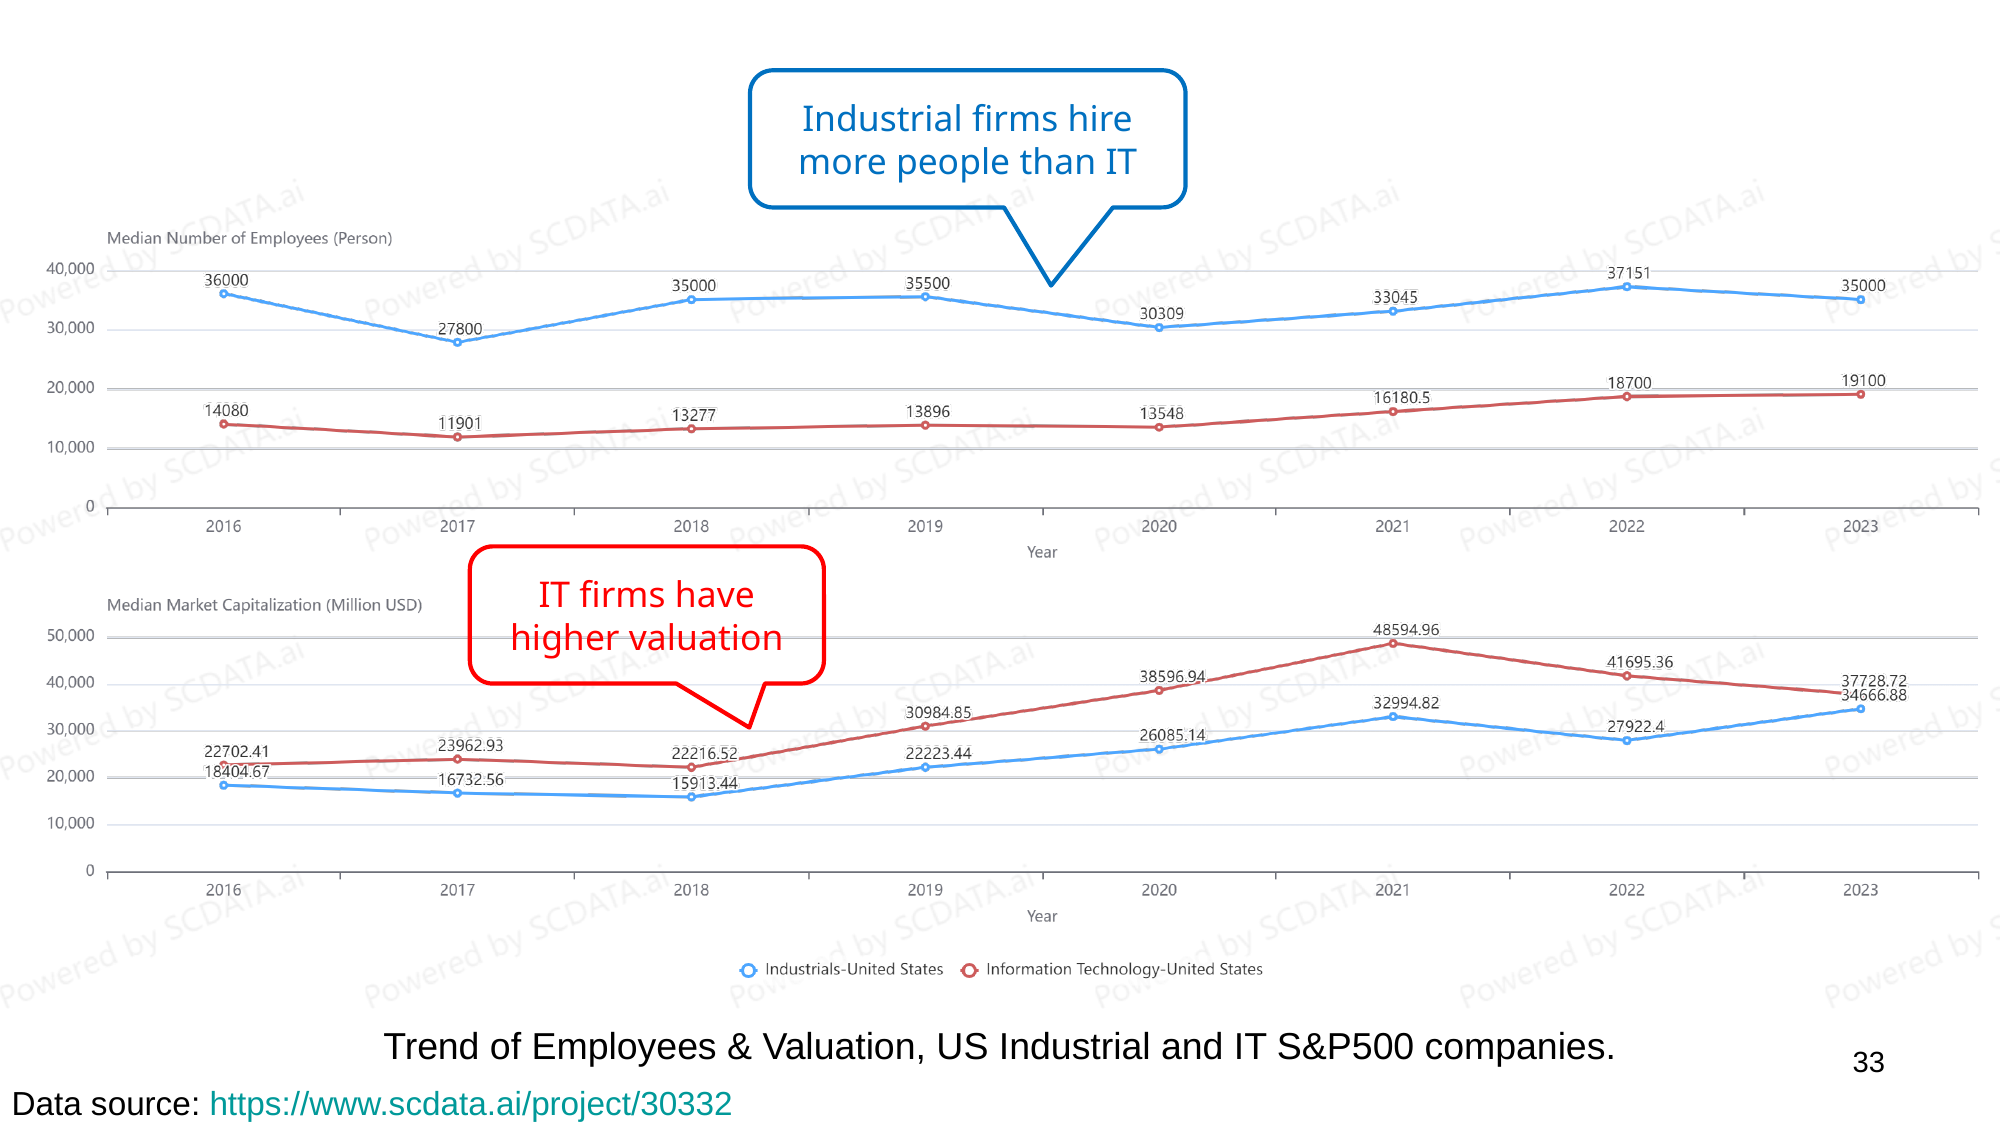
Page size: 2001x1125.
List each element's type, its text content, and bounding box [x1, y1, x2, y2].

text_box Industrial firms hire more people than IT [747, 68, 1188, 98]
slide_number 33 [1433, 1036, 1900, 1115]
text_box Trend of Employees & Valuation, US Industrial and IT S&P500 companies. [318, 1034, 1682, 1075]
text_box Data source: https://www.scdata.ai/project/30332 [0, 1075, 998, 1125]
picture [0, 102, 2000, 1023]
